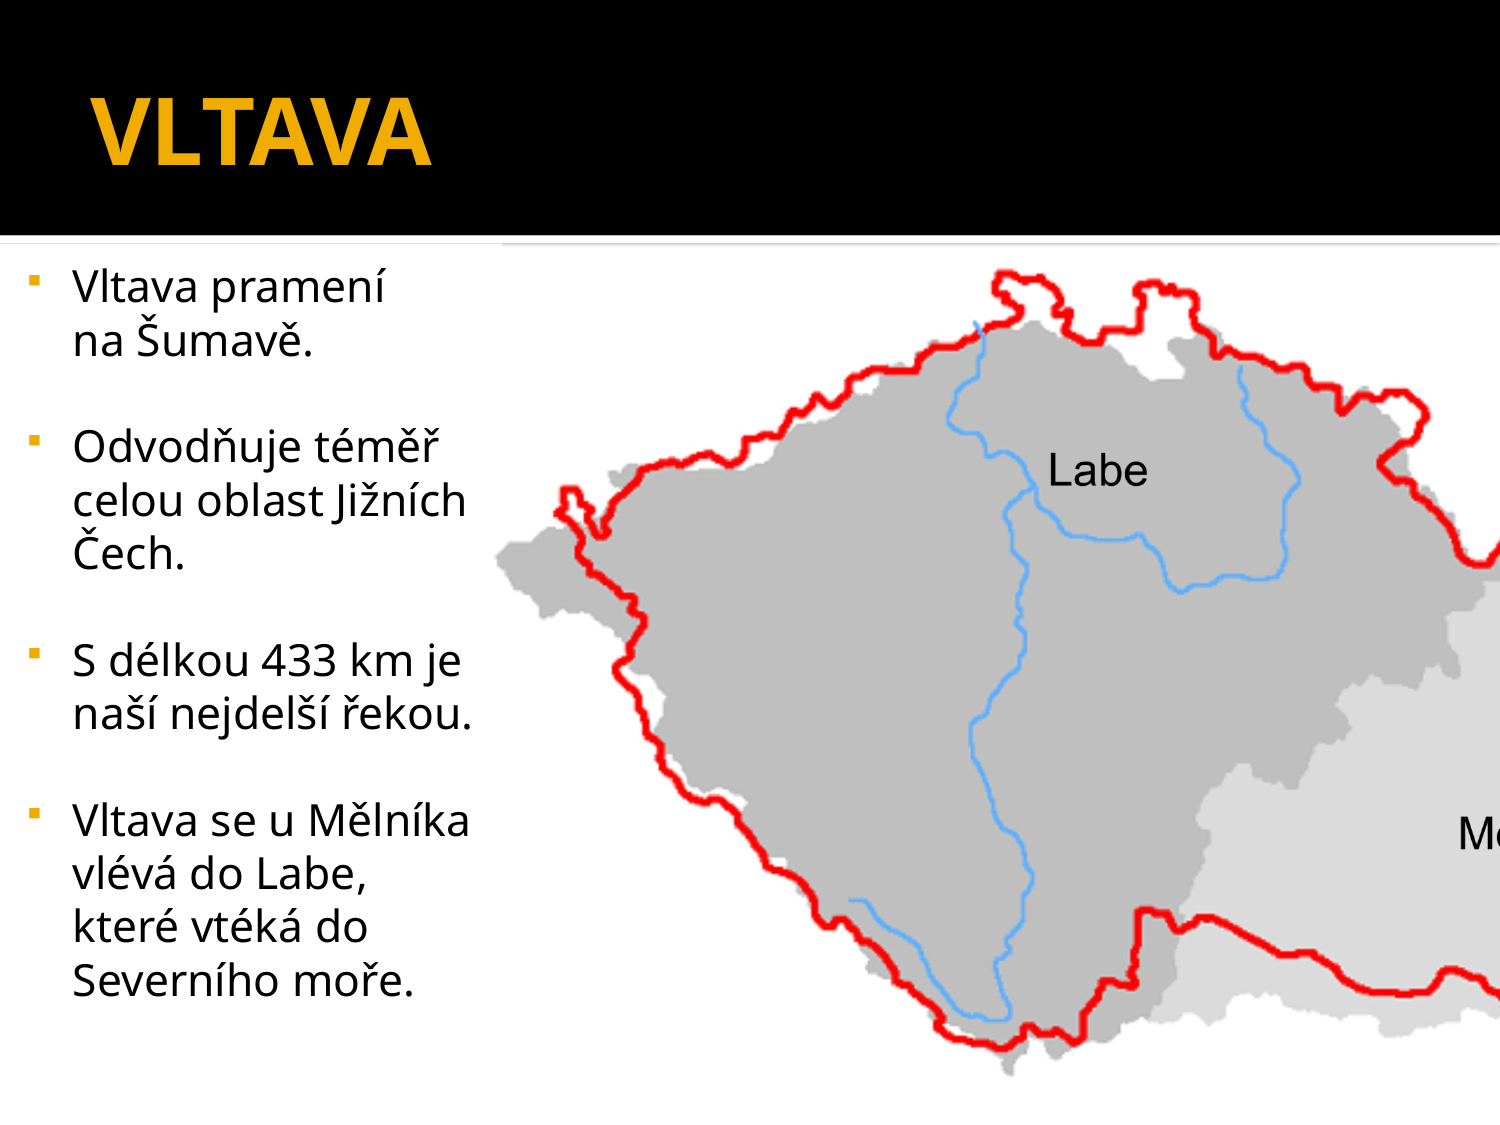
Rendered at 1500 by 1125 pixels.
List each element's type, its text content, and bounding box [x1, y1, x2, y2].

title VLTAVA [75, 24, 1425, 231]
list Vltava pramení na Šumavě. Odvodňuje téměř celou oblast Jižních Čech. S délkou 433 km je naší nejdelší řekou. Vltava se u Mělníka vlévá do Labe, které vtéká do Severního moře. [0, 243, 502, 1083]
picture [483, 255, 1500, 1101]
